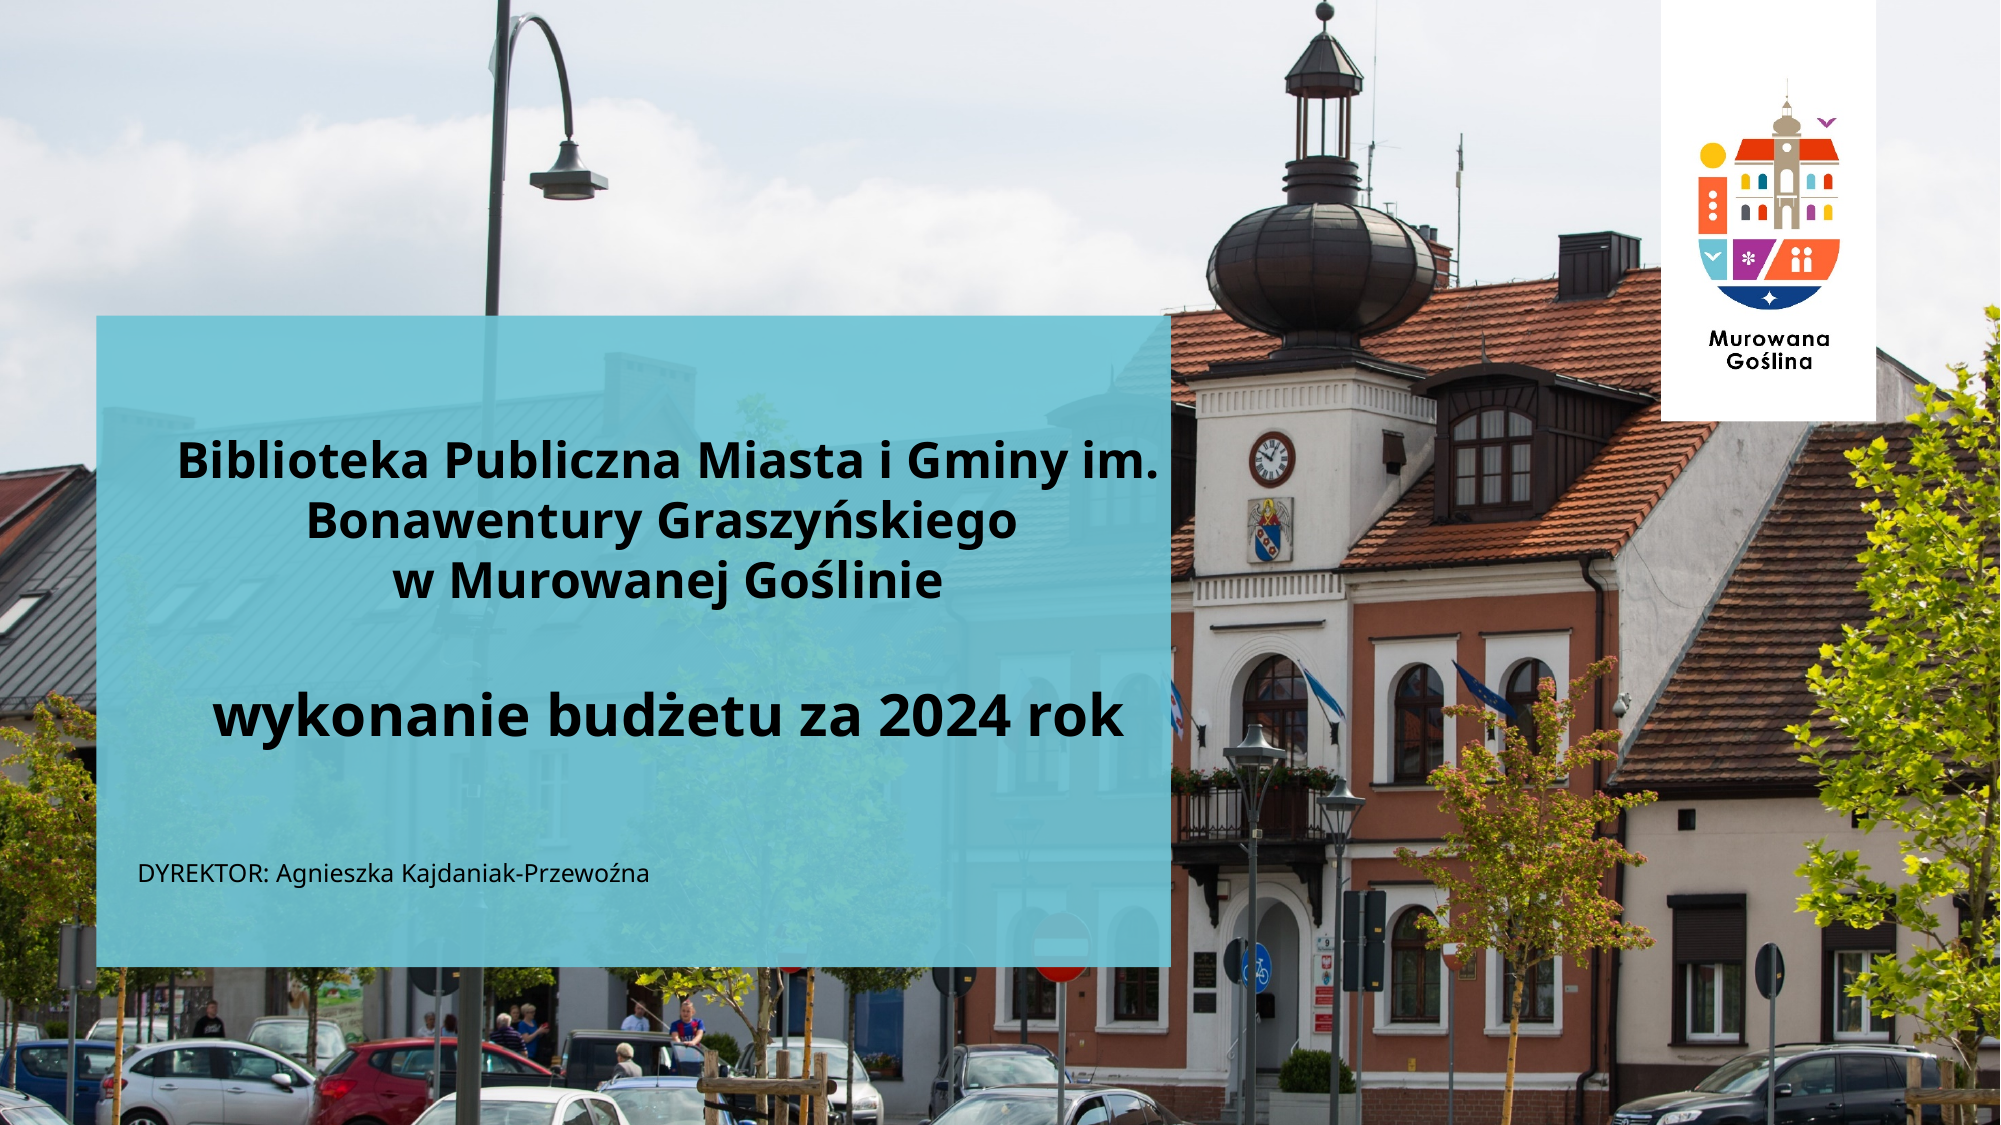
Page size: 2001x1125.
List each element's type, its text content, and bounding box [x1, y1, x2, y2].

text_box [95, 315, 1172, 968]
text_box Biblioteka Publiczna Miasta i Gminy im. Bonawentury Graszyńskiego w Murowanej Goślinie wykonanie budżetu za 2024 rok [122, 420, 1214, 756]
text_box DYREKTOR: Agnieszka Kajdaniak-Przewoźna [122, 850, 1097, 896]
picture [0, 0, 2000, 1125]
text_box [1660, 0, 1877, 422]
